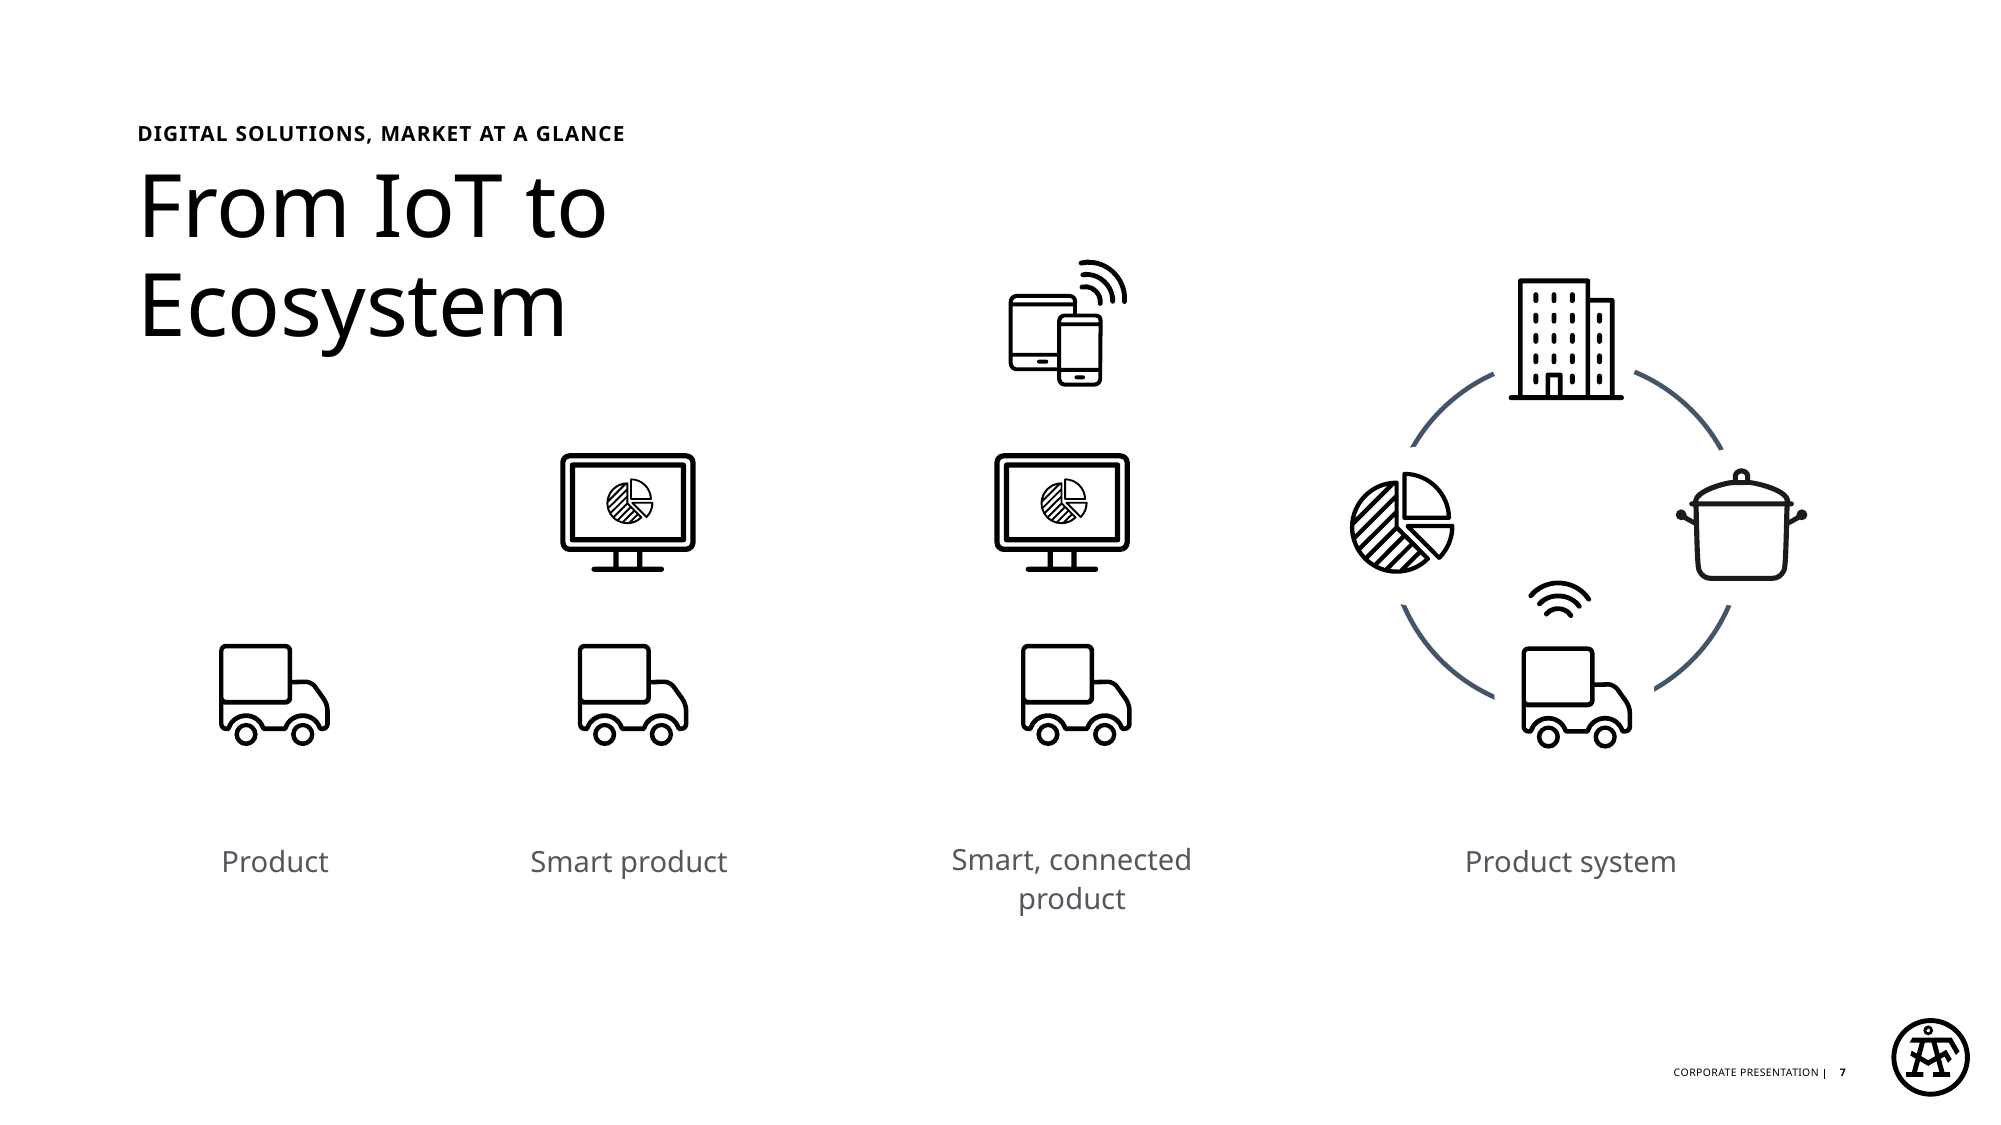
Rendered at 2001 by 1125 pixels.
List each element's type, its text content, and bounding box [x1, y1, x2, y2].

title From IoT to Ecosystem [137, 157, 959, 335]
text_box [1340, 254, 1824, 772]
footer CORPORATE PRESENTATION [1445, 1057, 1814, 1089]
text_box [1021, 643, 1132, 747]
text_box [560, 453, 696, 572]
text_box Smart product [515, 832, 743, 887]
text_box Smart, connected product [936, 830, 1208, 923]
slide_number 7 [1814, 1057, 1846, 1089]
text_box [577, 643, 689, 747]
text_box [1008, 258, 1127, 387]
list Digital Solutions, Market AT A GLANCE [137, 76, 1150, 146]
text_box Product system [1450, 832, 1693, 887]
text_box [219, 643, 330, 747]
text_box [994, 453, 1130, 572]
text_box Product [206, 832, 344, 887]
